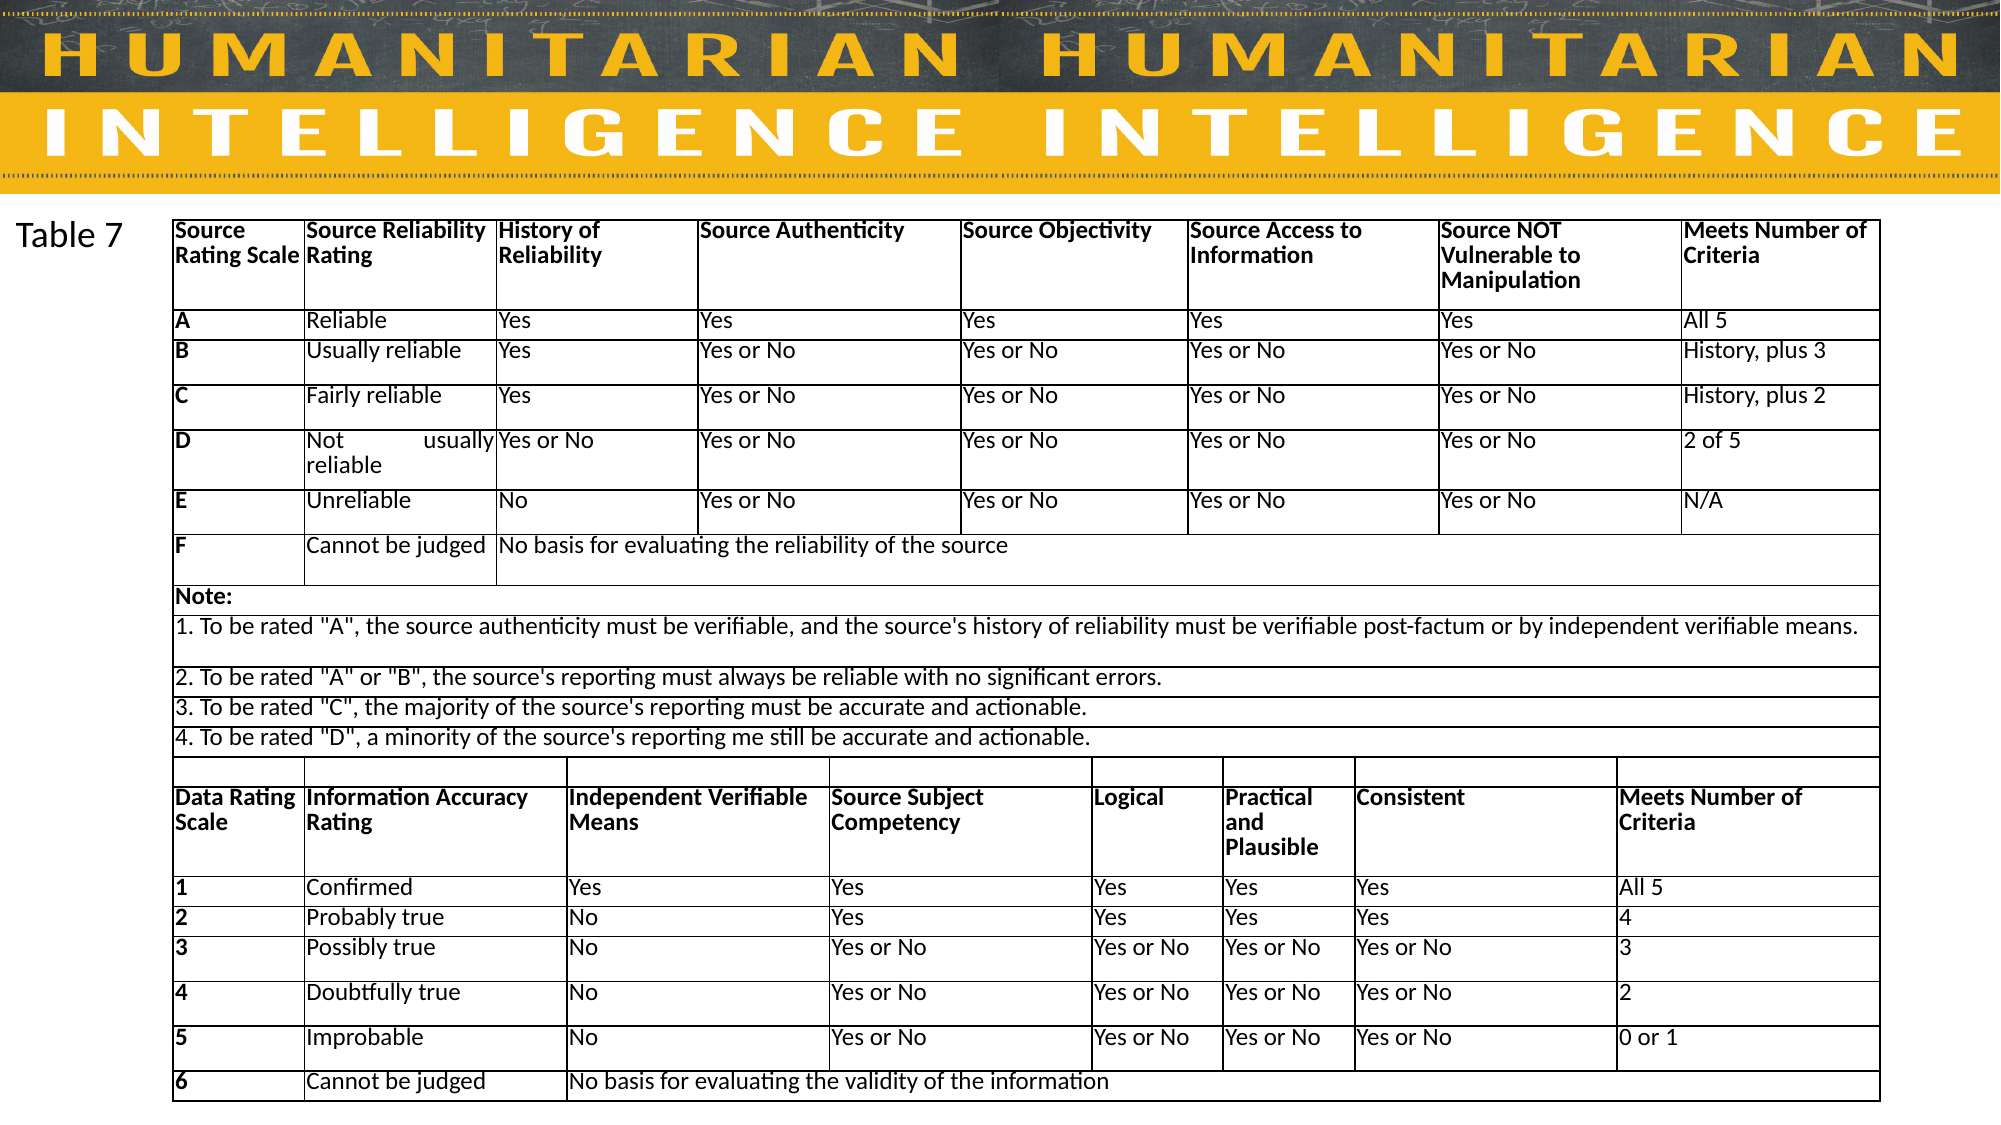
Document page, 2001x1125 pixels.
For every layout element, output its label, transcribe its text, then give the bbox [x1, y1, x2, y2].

table_header Source NOT Vulnerable to Manipulation [1440, 221, 1681, 309]
table_cell 4. To be rated "D", a minority of the source's reporting me still be accurate and actionable. [174, 728, 1879, 756]
table_cell 3. To be rated "C", the majority of the source's reporting must be accurate and actionable. [174, 698, 1879, 726]
table_cell [1618, 758, 1879, 786]
table_cell Yes or No [1440, 341, 1681, 384]
table_cell No [568, 937, 829, 981]
table_cell Yes [497, 311, 697, 339]
table_cell Yes or No [1356, 1027, 1616, 1070]
table_cell Yes or No [699, 341, 960, 384]
table_cell Usually reliable [305, 341, 496, 384]
table_cell Yes [1440, 311, 1681, 339]
table_cell A [174, 311, 304, 339]
table_cell Yes or No [962, 491, 1187, 534]
table_cell Independent Verifiable Means [568, 788, 829, 876]
picture [0, 0, 2000, 194]
table_cell 3 [174, 937, 304, 981]
table_cell Yes [497, 386, 697, 429]
table_cell Yes or No [830, 1027, 1091, 1070]
table_header History of Reliability [497, 221, 697, 309]
table_cell 6 [174, 1072, 304, 1100]
table_cell Yes [497, 341, 697, 384]
table_cell 1. To be rated "A", the source authenticity must be verifiable, and the source's history of reliability must be verifiable post-factum or by independent verifiable means. [174, 616, 1879, 666]
table_cell Yes [1356, 877, 1616, 906]
table_cell Unreliable [305, 491, 496, 534]
table_header Source Rating Scale [174, 221, 304, 309]
table_cell 5 [174, 1027, 304, 1070]
table_cell [1356, 758, 1616, 786]
table_cell Practical and Plausible [1224, 788, 1354, 876]
table_cell Yes or No [1093, 1027, 1222, 1070]
table_cell [174, 758, 304, 786]
table_cell No [568, 1027, 829, 1070]
table_cell [568, 758, 829, 786]
table_cell 4 [174, 982, 304, 1025]
table_cell Yes or No [1224, 1027, 1354, 1070]
table_cell All 5 [1618, 877, 1879, 906]
table_cell Yes [568, 877, 829, 906]
table_cell [1093, 758, 1222, 786]
table_cell D [174, 431, 304, 489]
table_cell Yes or No [962, 386, 1187, 429]
table_cell No [568, 907, 829, 936]
table_cell Yes [699, 311, 960, 339]
table_header Source Authenticity [699, 221, 960, 309]
table_cell [830, 758, 1091, 786]
table_cell Source Subject Competency [830, 788, 1091, 876]
table_cell Yes or No [1440, 386, 1681, 429]
table_cell Yes or No [699, 386, 960, 429]
table_header Source Objectivity [962, 221, 1187, 309]
table_cell Yes or No [1189, 431, 1438, 489]
table_cell [1224, 758, 1354, 786]
table_cell Yes [1093, 877, 1222, 906]
table_cell 2 of 5 [1682, 431, 1879, 489]
table_cell Yes or No [1356, 982, 1616, 1025]
table_cell Yes [1224, 877, 1354, 906]
table_cell Yes [1356, 907, 1616, 936]
table_cell 3 [1618, 937, 1879, 981]
table_cell Information Accuracy Rating [305, 788, 566, 876]
table_cell Yes [830, 907, 1091, 936]
table_cell C [174, 386, 304, 429]
table_cell Probably true [305, 907, 566, 936]
table_cell Confirmed [305, 877, 566, 906]
table_cell Yes or No [1093, 937, 1222, 981]
table_cell Yes or No [1440, 431, 1681, 489]
table_cell Not usually reliable [305, 431, 496, 489]
table_cell Yes or No [1189, 386, 1438, 429]
table_cell 4 [1618, 907, 1879, 936]
table_cell Yes [1093, 907, 1222, 936]
table_cell Yes [1189, 311, 1438, 339]
table_cell N/A [1682, 491, 1879, 534]
table_cell Reliable [305, 311, 496, 339]
table_cell 1 [174, 877, 304, 906]
table_cell Yes or No [962, 341, 1187, 384]
table_cell Consistent [1356, 788, 1616, 876]
table_cell Yes or No [497, 431, 697, 489]
table_cell Yes or No [830, 937, 1091, 981]
table_header Source Access to Information [1189, 221, 1438, 309]
table_header Meets Number of Criteria [1682, 221, 1879, 309]
table_cell History, plus 2 [1682, 386, 1879, 429]
table_cell Cannot be judged [305, 1072, 566, 1100]
table_cell Improbable [305, 1027, 566, 1070]
table_cell Fairly reliable [305, 386, 496, 429]
table_cell Cannot be judged [305, 535, 496, 585]
table_cell Yes or No [1189, 491, 1438, 534]
table_cell 0 or 1 [1618, 1027, 1879, 1070]
table_cell Data Rating Scale [174, 788, 304, 876]
table_cell All 5 [1682, 311, 1879, 339]
table_cell No [497, 491, 697, 534]
table_cell Yes or No [1356, 937, 1616, 981]
table_cell Note: [174, 586, 1879, 615]
table_cell No [568, 982, 829, 1025]
table_cell Yes or No [962, 431, 1187, 489]
table_cell Yes or No [830, 982, 1091, 1025]
table_cell No basis for evaluating the validity of the information [568, 1072, 1879, 1100]
table_cell Yes [962, 311, 1187, 339]
table_cell Yes [1224, 907, 1354, 936]
table_cell Yes or No [1440, 491, 1681, 534]
table_cell Yes or No [699, 431, 960, 489]
text_box Table 7 [0, 203, 139, 263]
table_cell Yes or No [1224, 982, 1354, 1025]
table_cell 2 [174, 907, 304, 936]
table_cell 2 [1618, 982, 1879, 1025]
table_cell E [174, 491, 304, 534]
table_cell Yes or No [1224, 937, 1354, 981]
table_cell 2. To be rated "A" or "B", the source's reporting must always be reliable with no significant errors. [174, 668, 1879, 696]
table_cell [305, 758, 566, 786]
table_cell B [174, 341, 304, 384]
table_cell Possibly true [305, 937, 566, 981]
table_header Source Reliability Rating [305, 221, 496, 309]
table_cell Yes or No [699, 491, 960, 534]
table_cell Yes [830, 877, 1091, 906]
table_cell F [174, 535, 304, 585]
table_cell No basis for evaluating the reliability of the source [497, 535, 1879, 585]
table_cell Yes or No [1189, 341, 1438, 384]
table_cell Meets Number of Criteria [1618, 788, 1879, 876]
table_cell Logical [1093, 788, 1222, 876]
table_cell History, plus 3 [1682, 341, 1879, 384]
table_cell Yes or No [1093, 982, 1222, 1025]
table_cell Doubtfully true [305, 982, 566, 1025]
